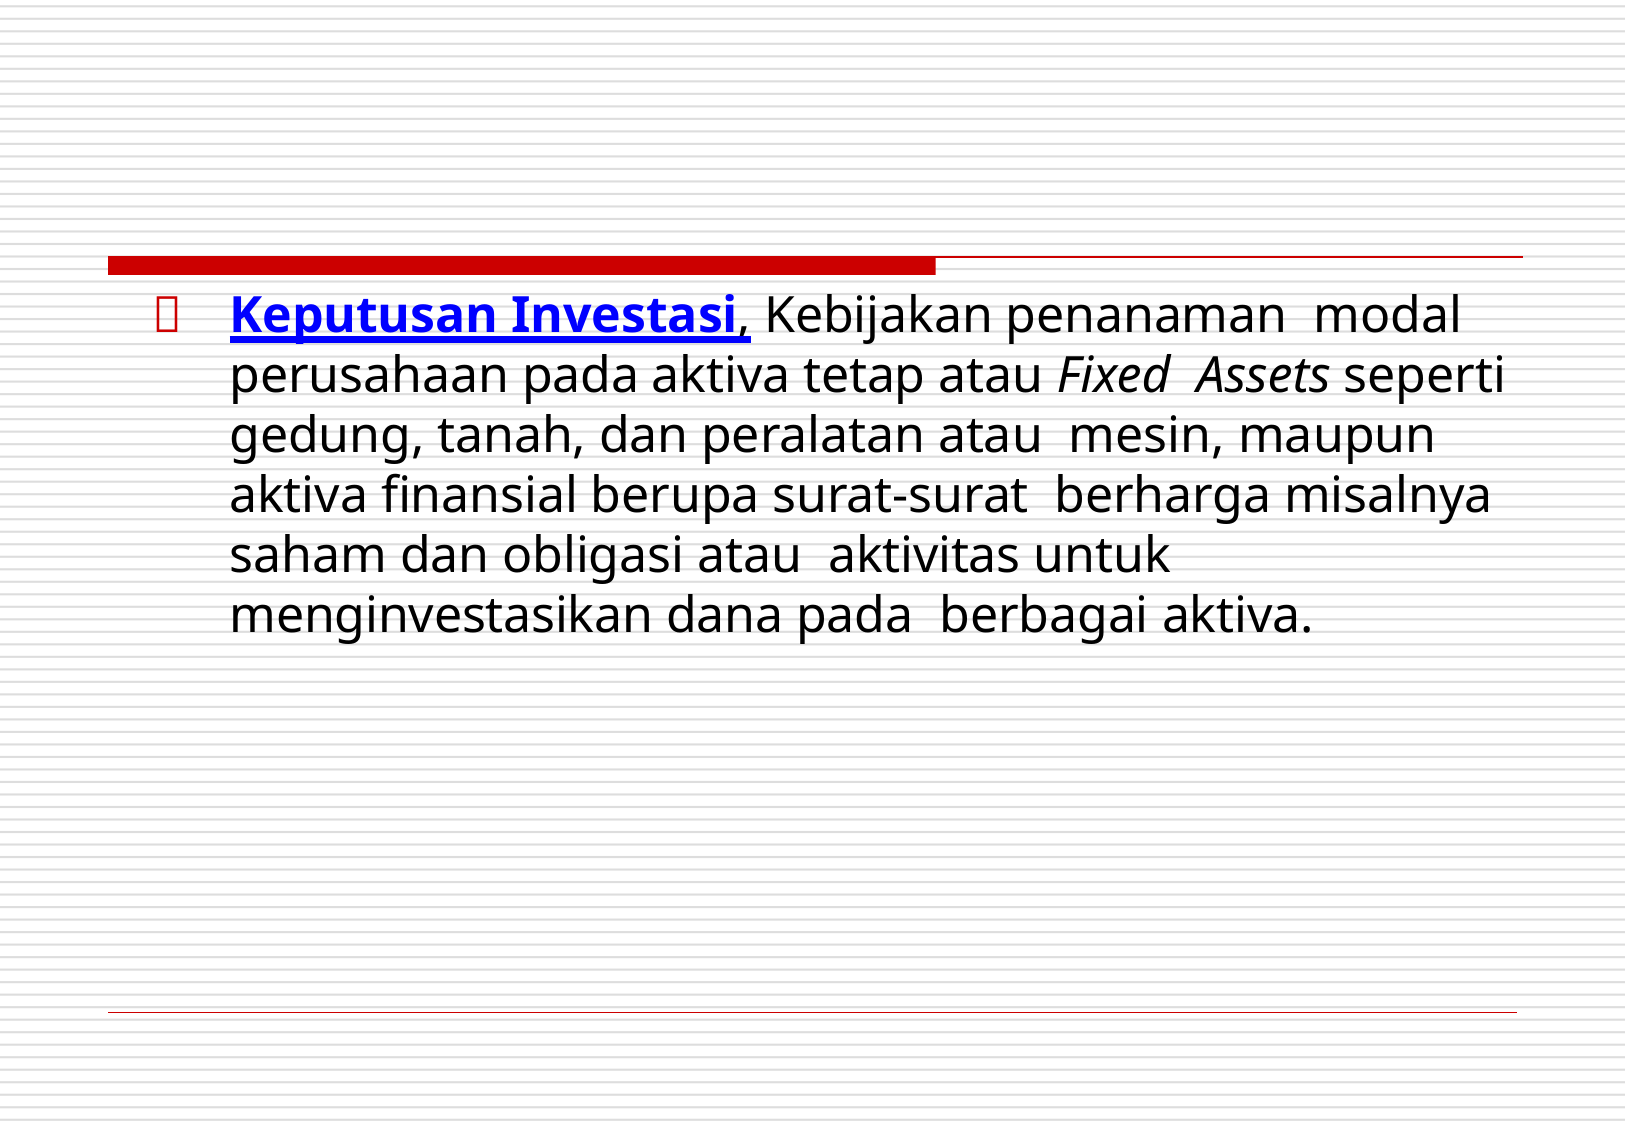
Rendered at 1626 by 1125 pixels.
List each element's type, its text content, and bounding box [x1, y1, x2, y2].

text_box  Keputusan Investasi, Kebijakan penanaman modal perusahaan pada aktiva tetap atau Fixed Assets seperti gedung, tanah, dan peralatan atau mesin, maupun aktiva finansial berupa surat-surat berharga misalnya saham dan obligasi atau aktivitas untuk menginvestasikan dana pada berbagai aktiva. [150, 280, 1511, 643]
picture [0, 0, 1625, 1125]
